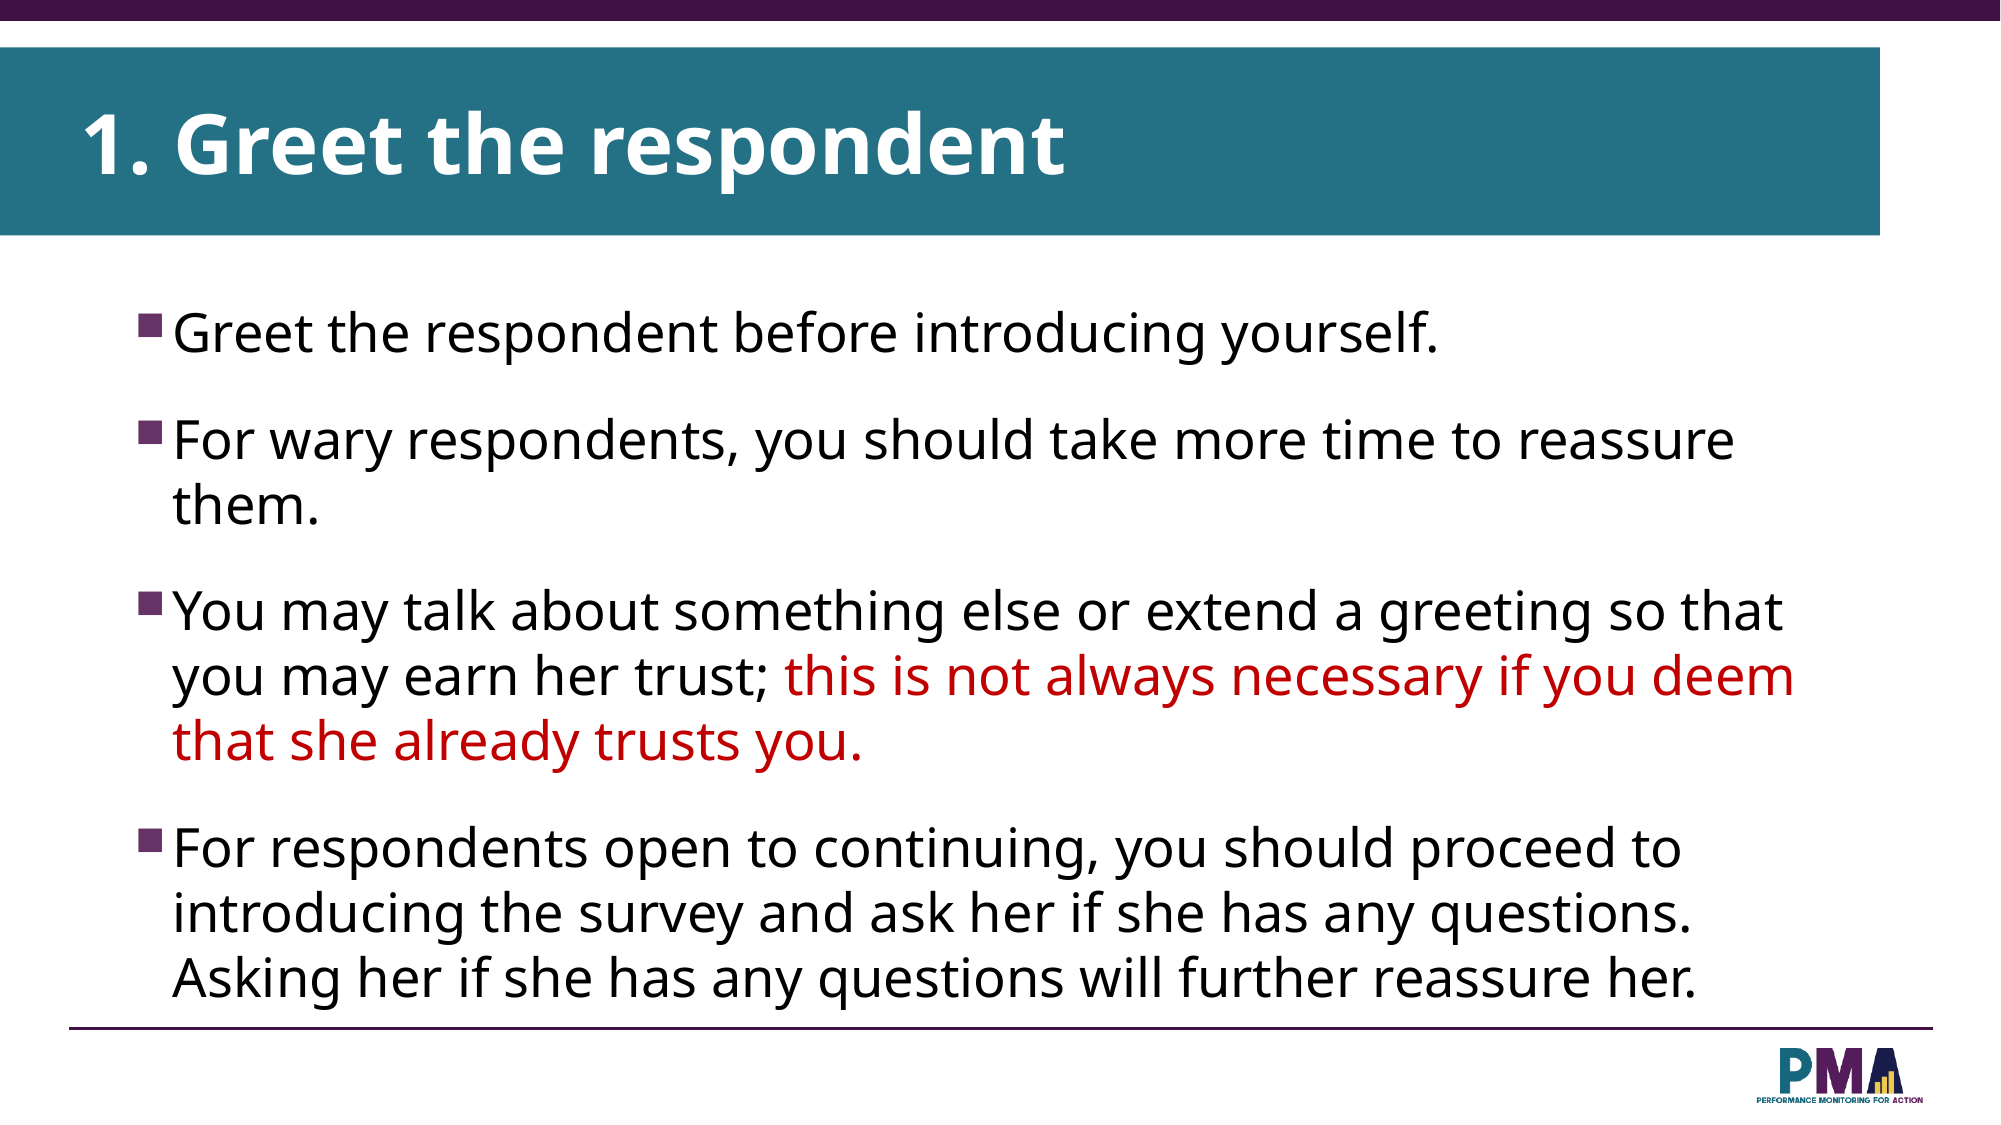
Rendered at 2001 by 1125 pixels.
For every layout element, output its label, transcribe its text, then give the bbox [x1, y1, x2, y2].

title 1. Greet the respondent [0, 47, 1880, 236]
picture [1748, 1001, 1933, 1125]
list Greet the respondent before introducing yourself. For wary respondents, you should take more time to reassure them. You may talk about something else or extend a greeting so that you may earn her trust; this is not always necessary if you deem that she already trusts you. For respondents open to continuing, you should proceed to introducing the survey and ask her if she has any questions. Asking her if she has any questions will further reassure her. [120, 290, 1880, 971]
